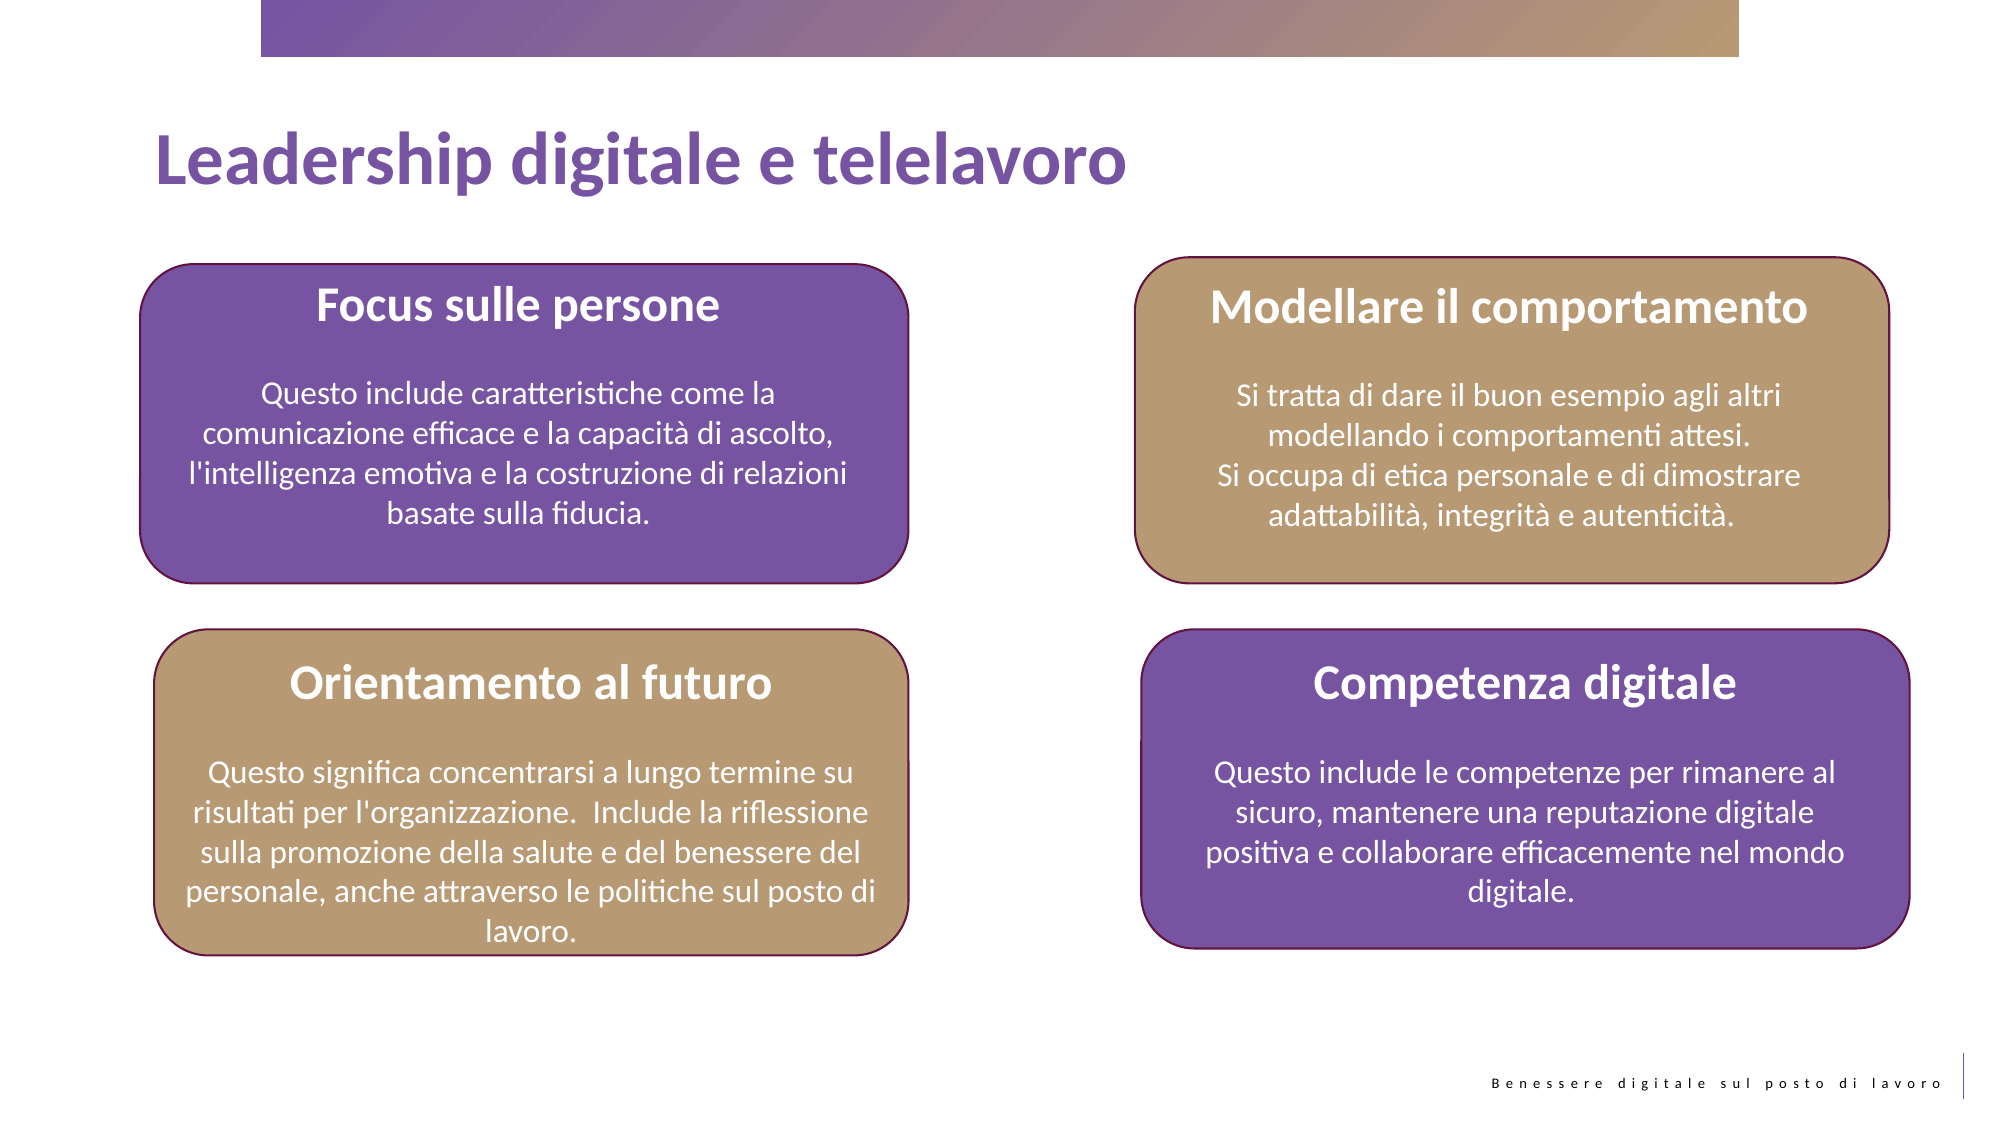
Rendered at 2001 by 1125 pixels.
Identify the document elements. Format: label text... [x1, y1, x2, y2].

text_box Focus sulle persone Questo include caratteristiche come la comunicazione efficace e la capacità di ascolto, l'intelligenza emotiva e la costruzione di relazioni basate sulla fiducia. [148, 264, 889, 539]
list Leadership digitale e telelavoro [140, 102, 1860, 235]
text_box Modellare il comportamento Si tratta di dare il buon esempio agli altri modellando i comportamenti attesi. Si occupa di etica personale e di dimostrare adattabilità, integrità e autenticità. [1141, 266, 1878, 541]
text_box [1133, 276, 1891, 585]
text_box [171, 628, 891, 642]
text_box Orientamento al futuro Questo significa concentrarsi a lungo termine su risultati per l'organizzazione. Include la riflessione sulla promozione della salute e del benessere del personale, anche attraverso le politiche sul posto di lavoro. [154, 642, 909, 989]
text_box [1140, 628, 1911, 950]
text_box [138, 275, 910, 585]
text_box Competenza digitale Questo include le competenze per rimanere al sicuro, mantenere una reputazione digitale positiva e collaborare efficacemente nel mondo digitale. [1186, 642, 1865, 917]
text_box [1157, 256, 1867, 266]
